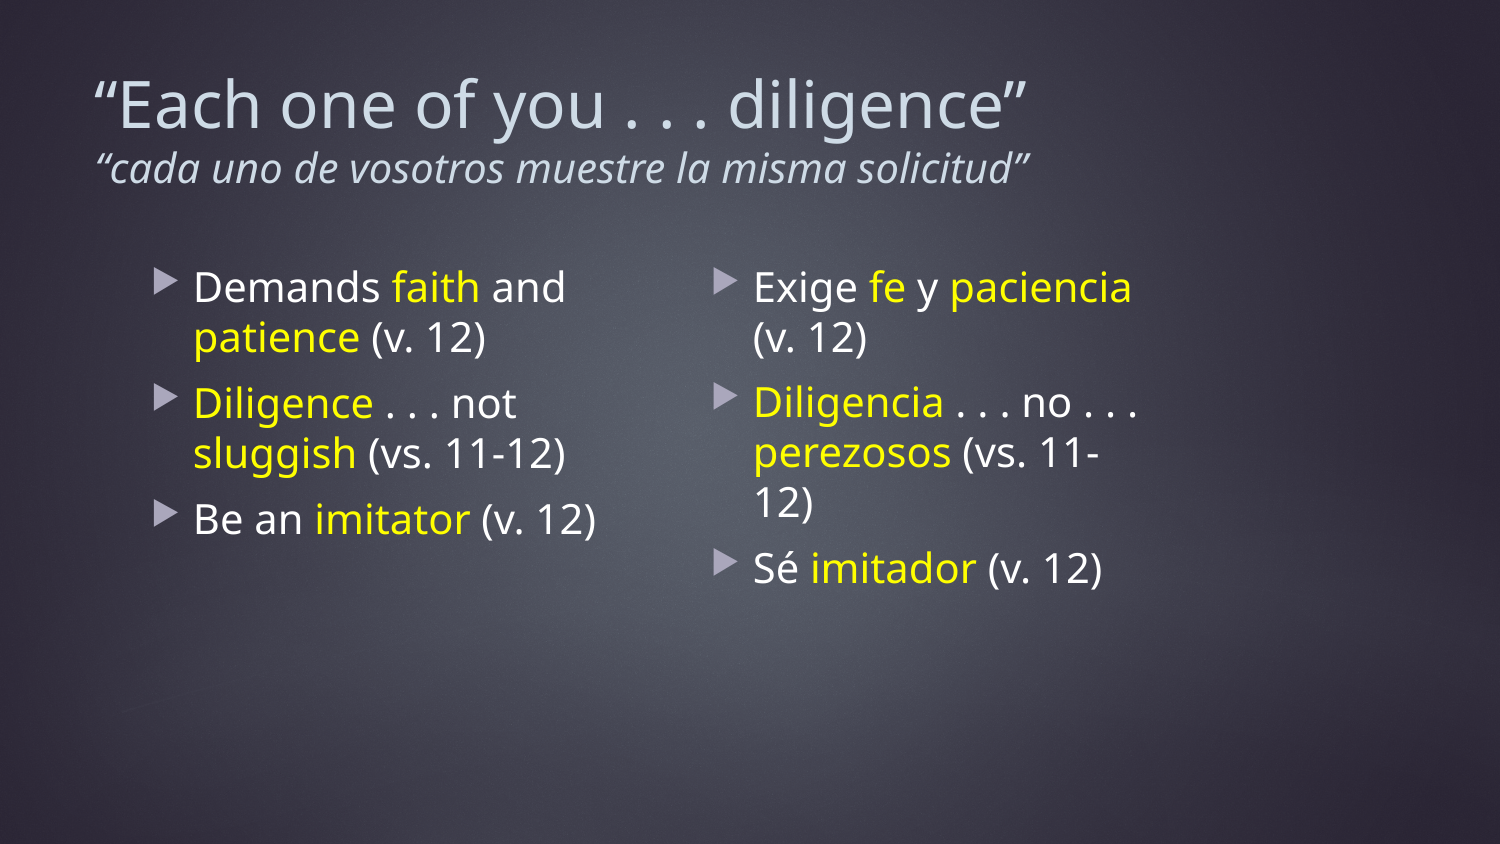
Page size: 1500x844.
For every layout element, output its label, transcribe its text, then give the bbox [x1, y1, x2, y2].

list Exige fe y paciencia (v. 12) Diligencia . . . no . . . perezosos (vs. 11-12) Sé imitador (v. 12) [695, 252, 1175, 770]
list Demands faith and patience (v. 12) Diligence . . . not sluggish (vs. 11-12) Be an imitator (v. 12) [135, 253, 677, 770]
title “Each one of you . . . diligence” “cada uno de vosotros muestre la misma solicitud” [79, 55, 1237, 228]
